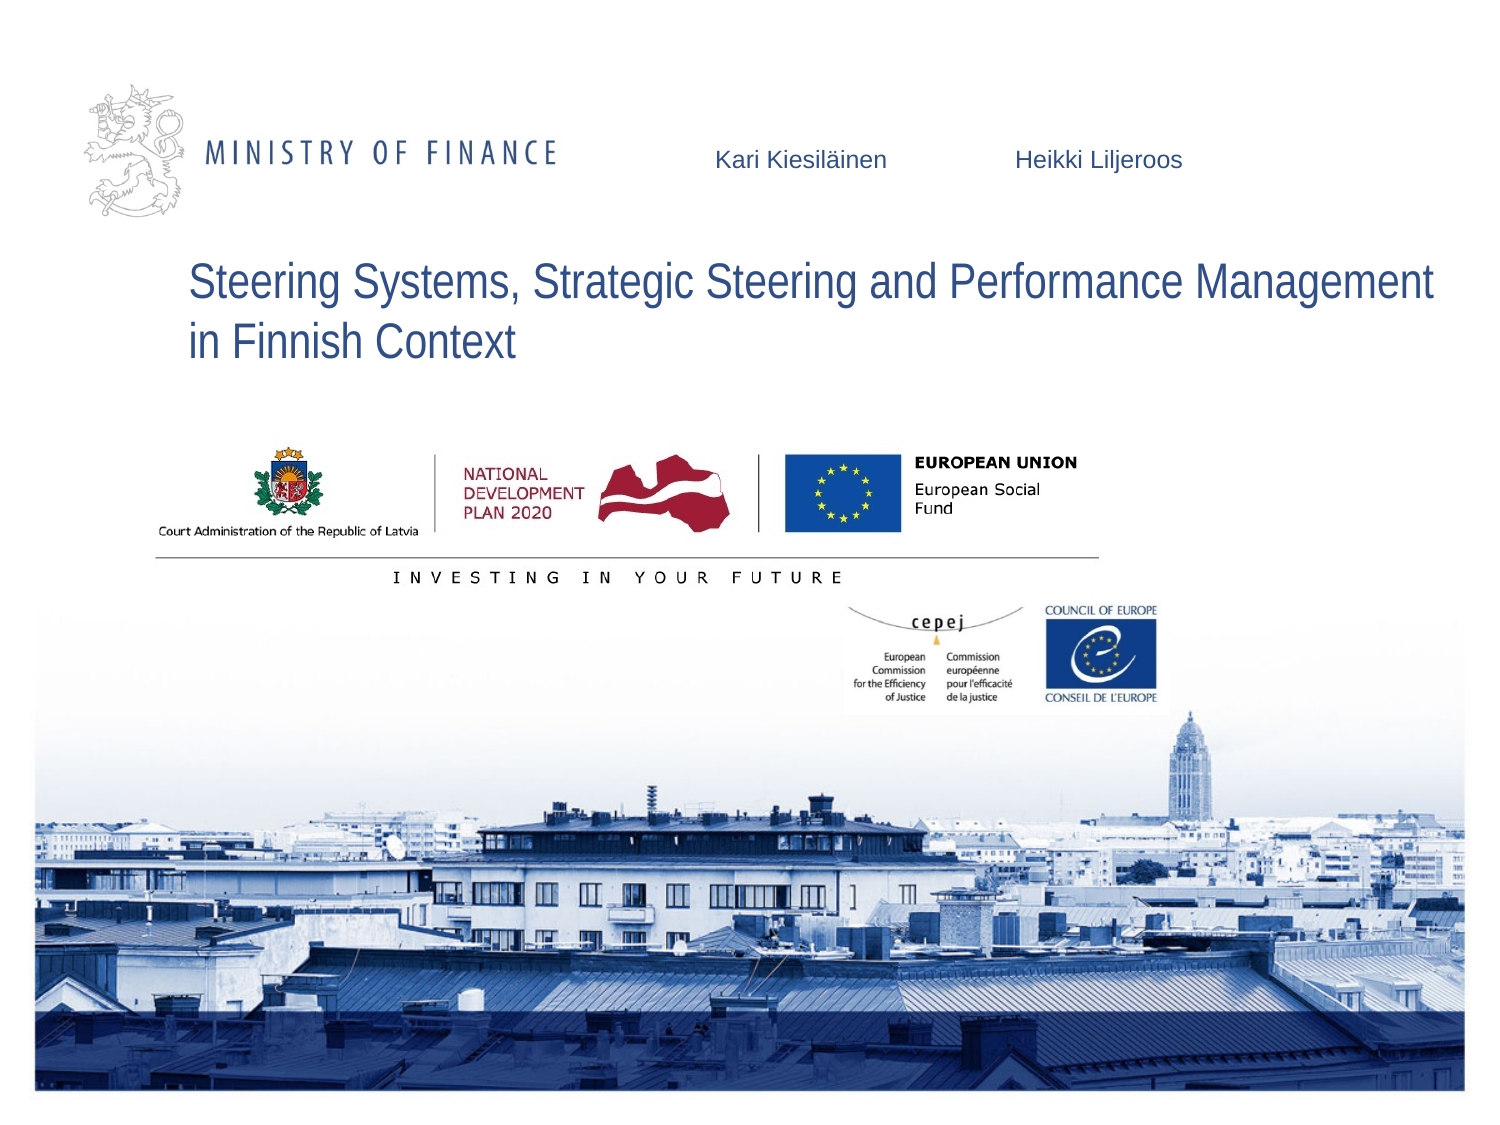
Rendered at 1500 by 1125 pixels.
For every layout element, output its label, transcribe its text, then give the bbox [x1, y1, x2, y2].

title Steering Systems, Strategic Steering and Performance Management in Finnish Context [173, 208, 1462, 409]
list Kari Kiesiläinen Heikki Liljeroos [608, 137, 1291, 173]
picture [0, 396, 1500, 1125]
picture [38, 80, 600, 221]
